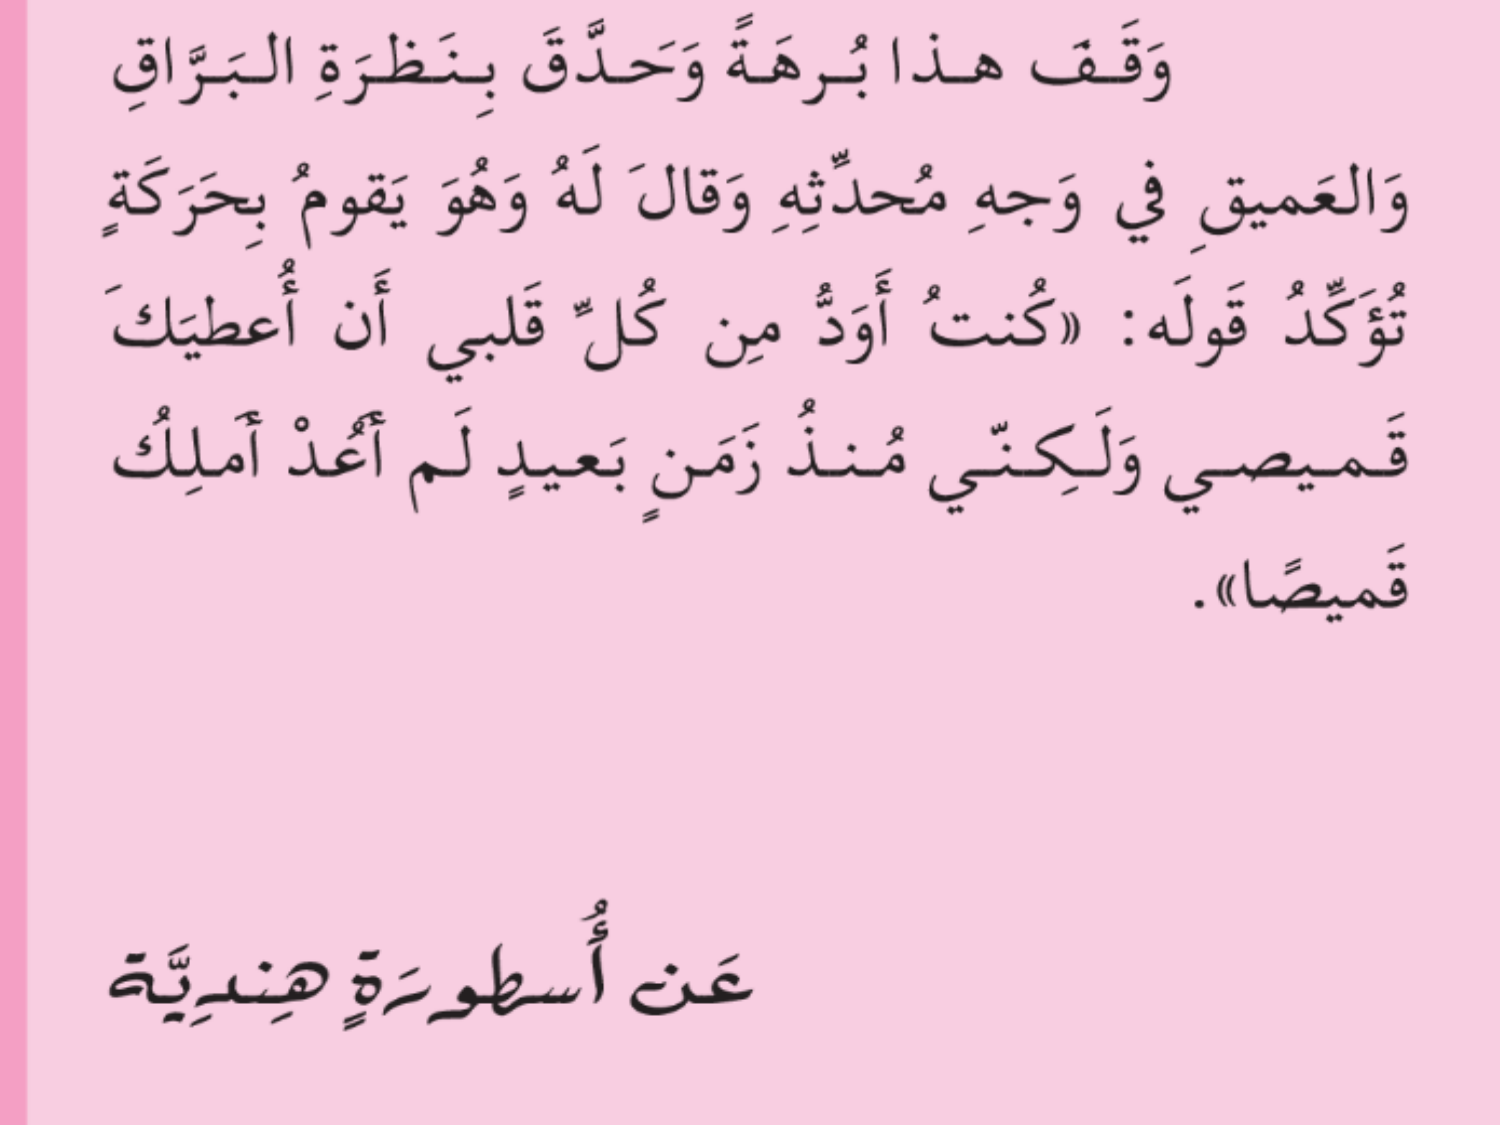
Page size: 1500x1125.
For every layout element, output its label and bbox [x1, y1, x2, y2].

list [0, 0, 1500, 1125]
